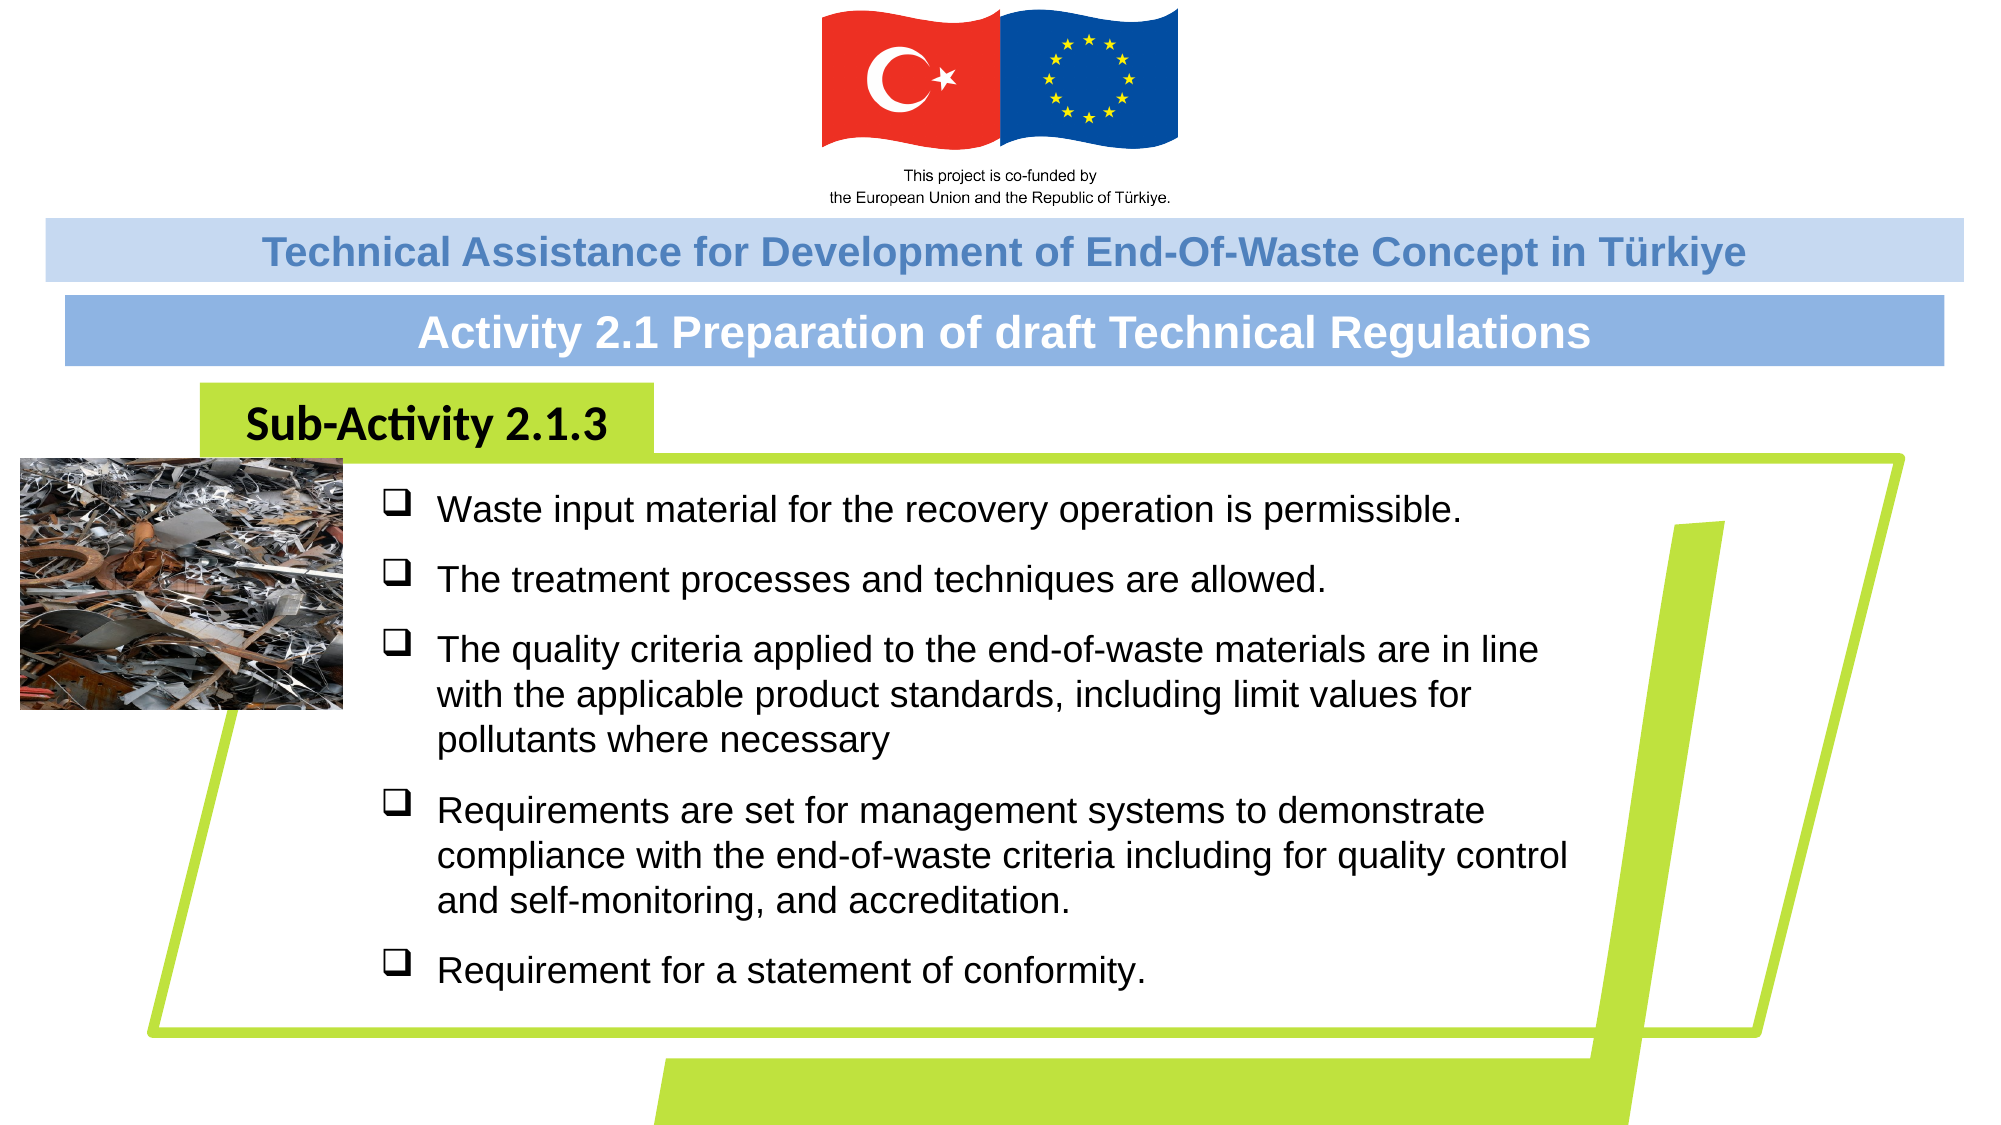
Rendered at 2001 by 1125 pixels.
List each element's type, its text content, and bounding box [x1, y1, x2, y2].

picture [20, 458, 343, 710]
picture [822, 8, 1178, 206]
text_box Technical Assistance for Development of End-Of-Waste Concept in Türkiye [43, 216, 1966, 284]
text_box Activity 2.1 Preparation of draft Technical Regulations [63, 293, 1946, 368]
text_box Sub-Activity 2.1.3 [199, 382, 654, 457]
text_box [151, 458, 1901, 1125]
